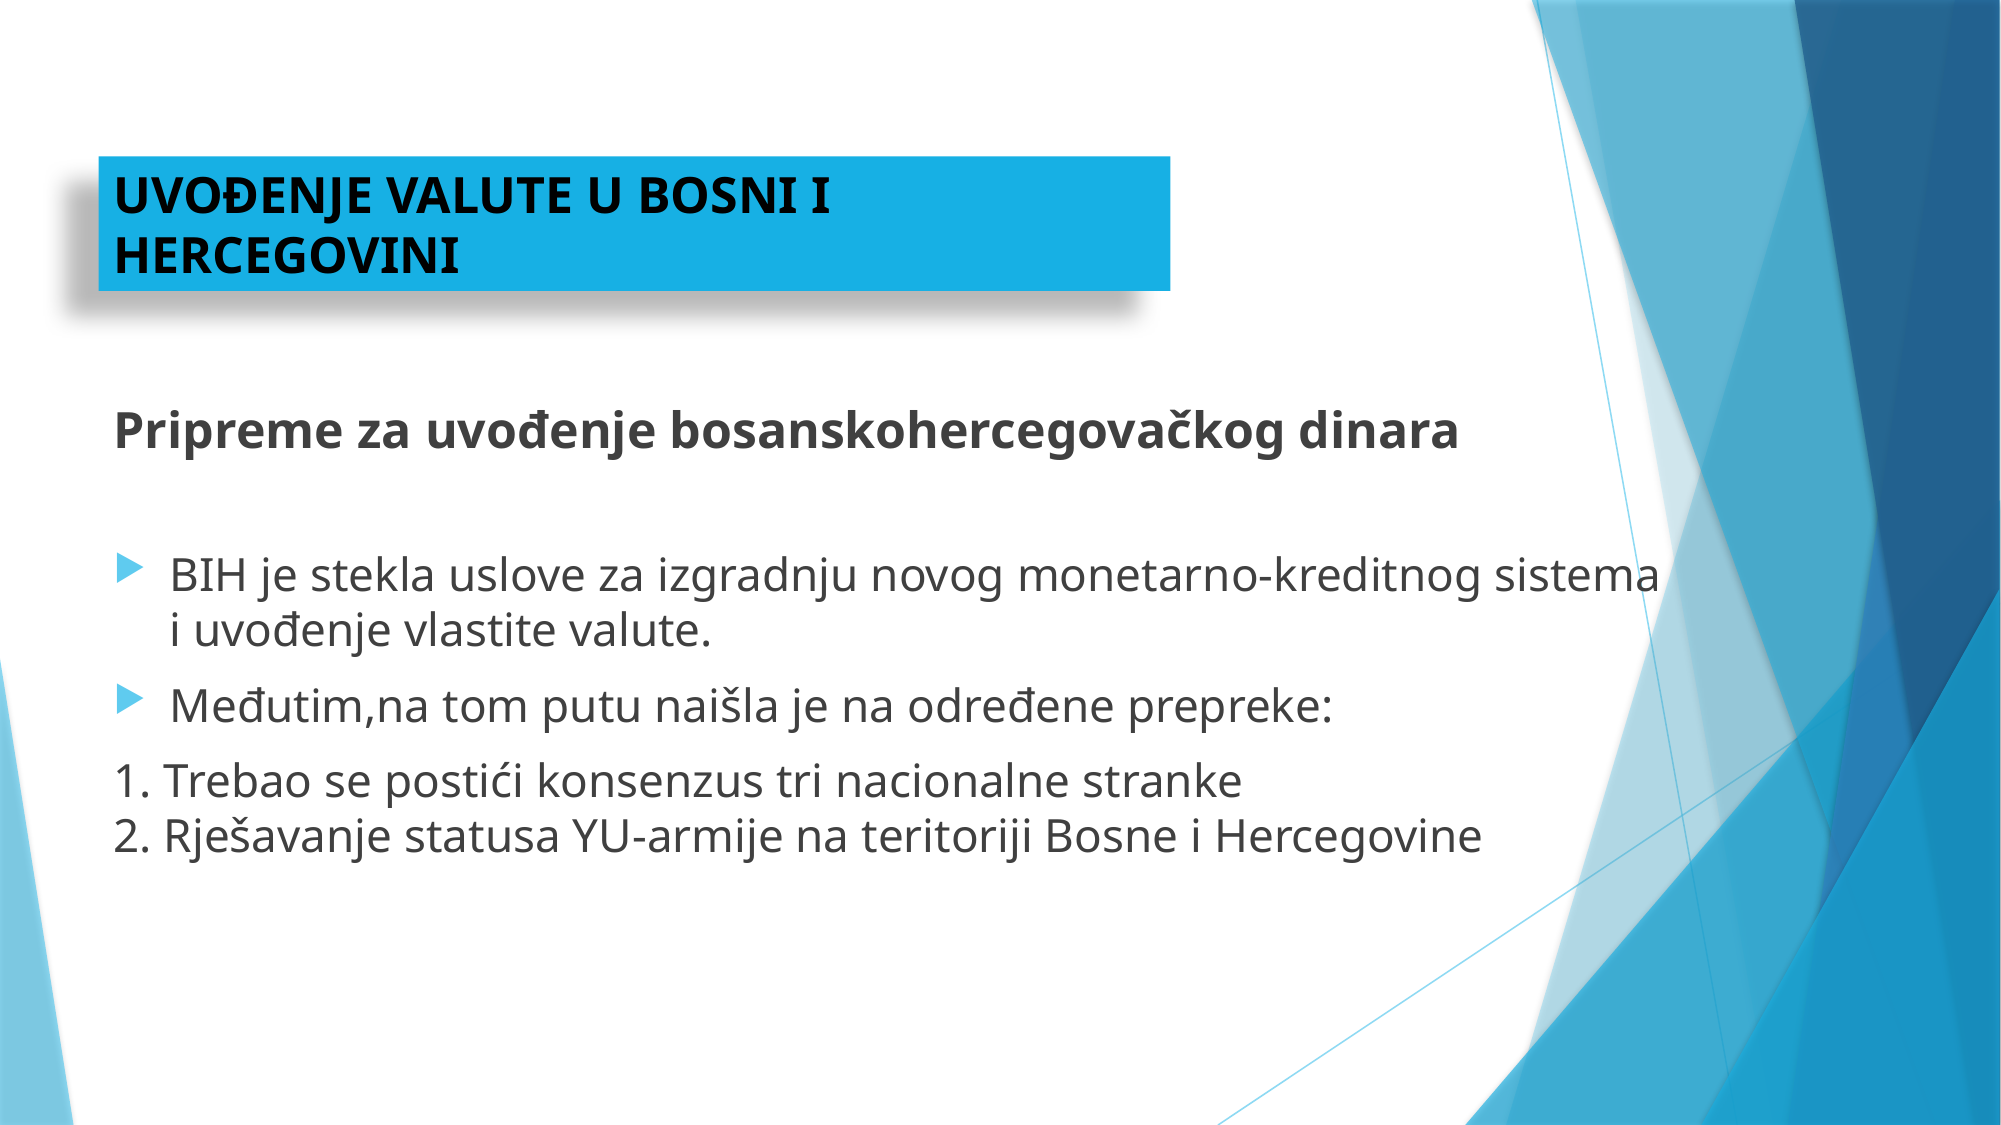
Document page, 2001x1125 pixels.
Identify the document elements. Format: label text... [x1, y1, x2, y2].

list Pripreme za uvođenje bosanskohercegovačkog dinara BIH je stekla uslove za izgradnju novog monetarno-kreditnog sistema i uvođenje vlastite valute. Međutim,na tom putu naišla je na određene prepreke: 1. Trebao se postići konsenzus tri nacionalne stranke 2. Rješavanje statusa YU-armije na teritoriji Bosne i Hercegovine [98, 325, 1742, 996]
text_box UVOĐENJE VALUTE U BOSNI I HERCEGOVINI [98, 156, 1171, 291]
